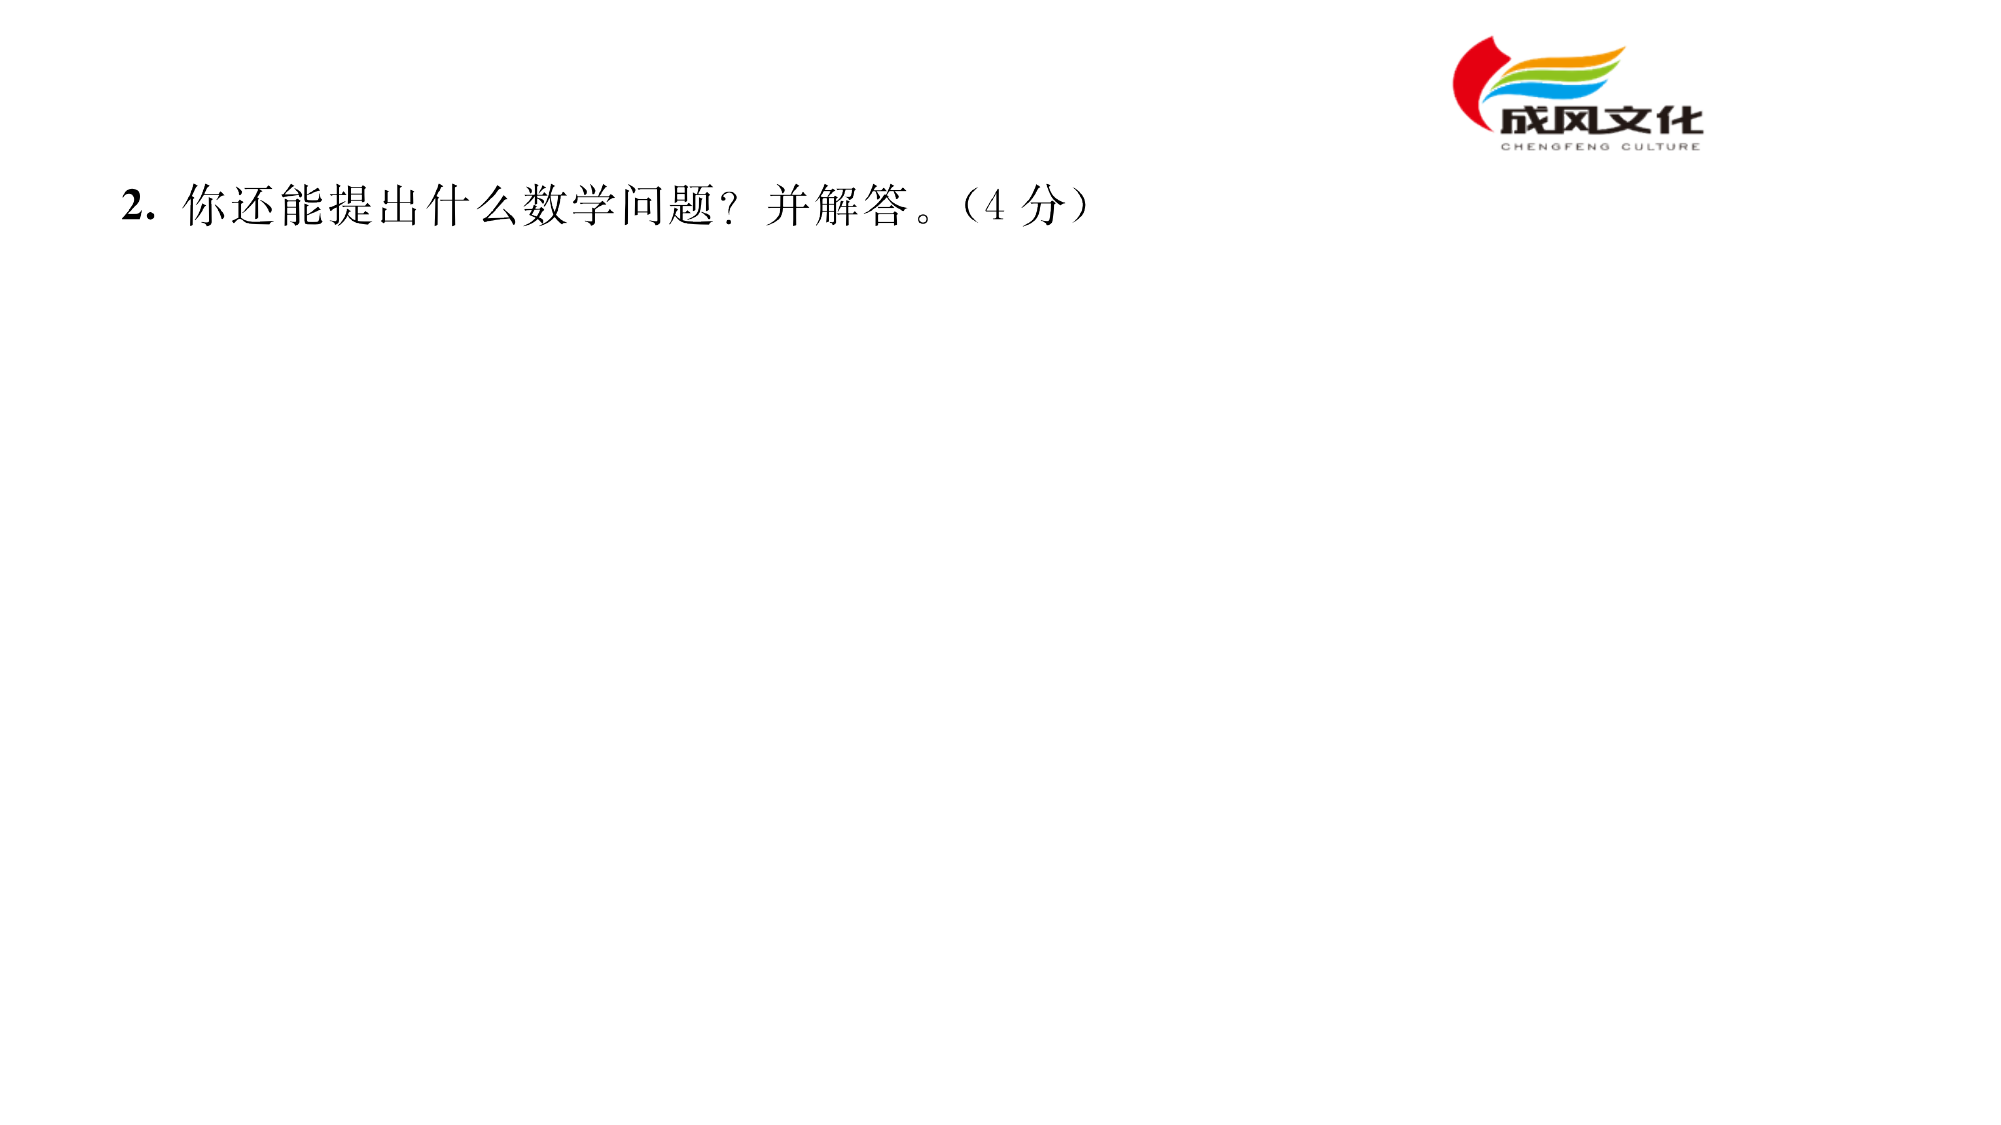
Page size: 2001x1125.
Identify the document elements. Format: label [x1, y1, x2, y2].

picture [118, 30, 2000, 507]
